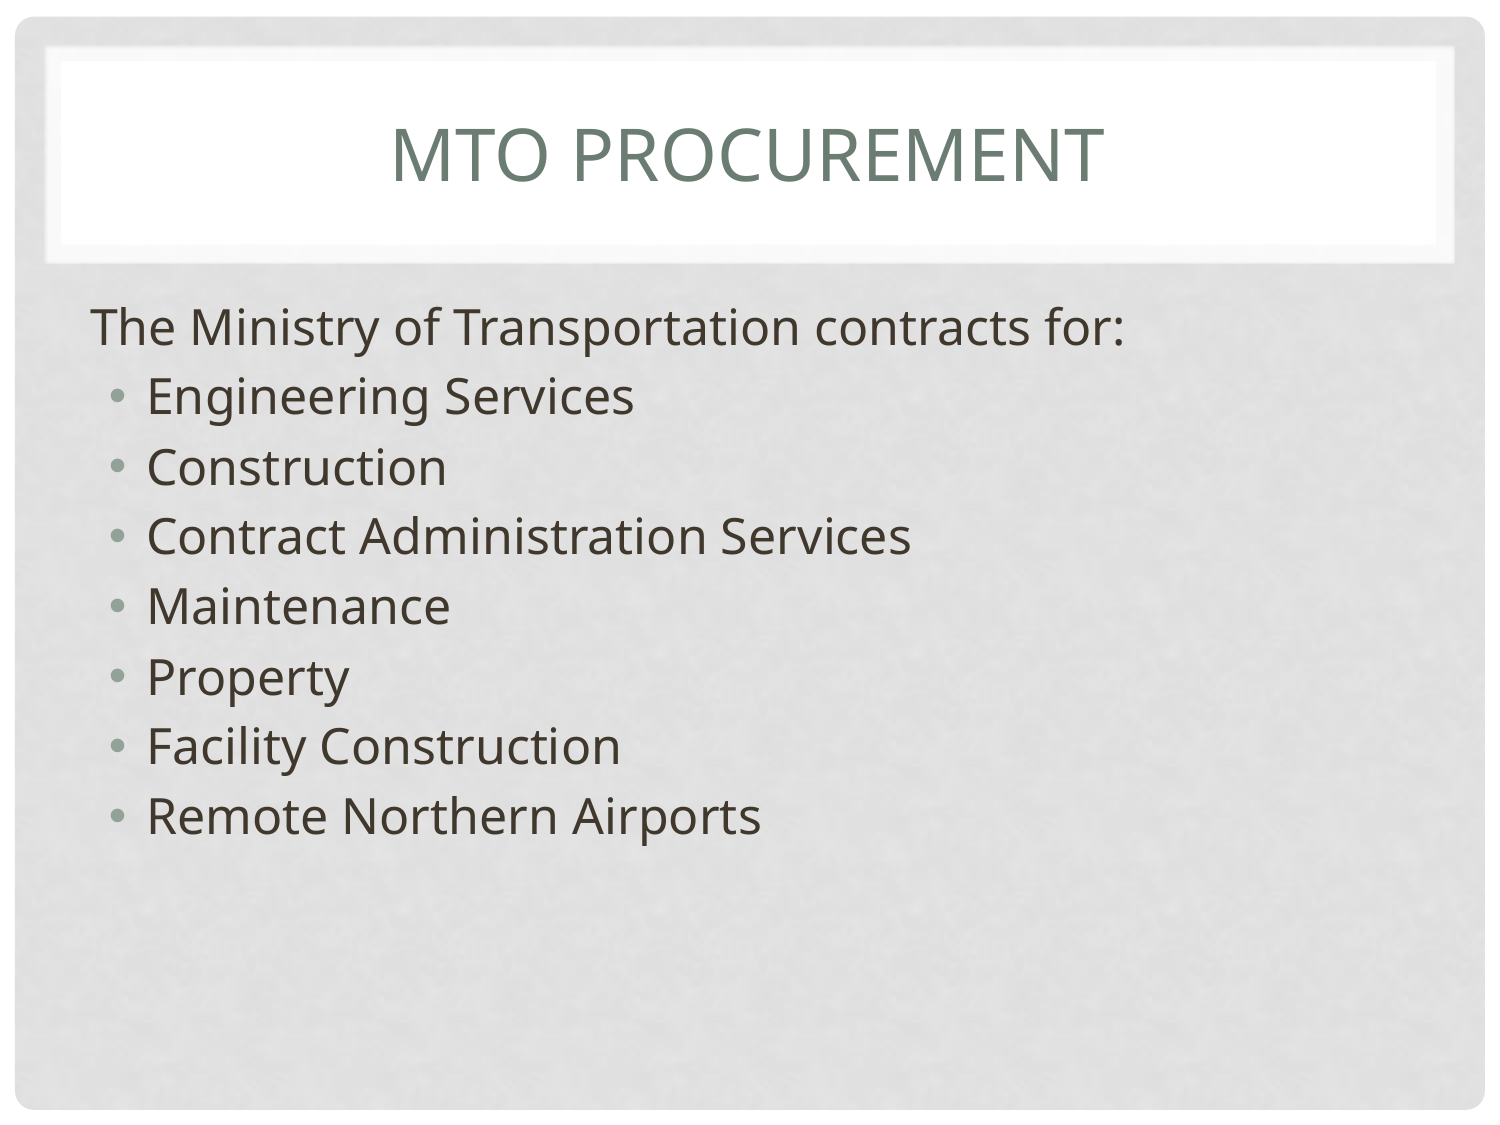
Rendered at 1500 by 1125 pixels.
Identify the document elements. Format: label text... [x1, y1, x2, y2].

list The Ministry of Transportation contracts for: Engineering Services Construction Contract Administration Services Maintenance Property Facility Construction Remote Northern Airports [75, 287, 1425, 1005]
title MTO Procurement [69, 66, 1425, 238]
